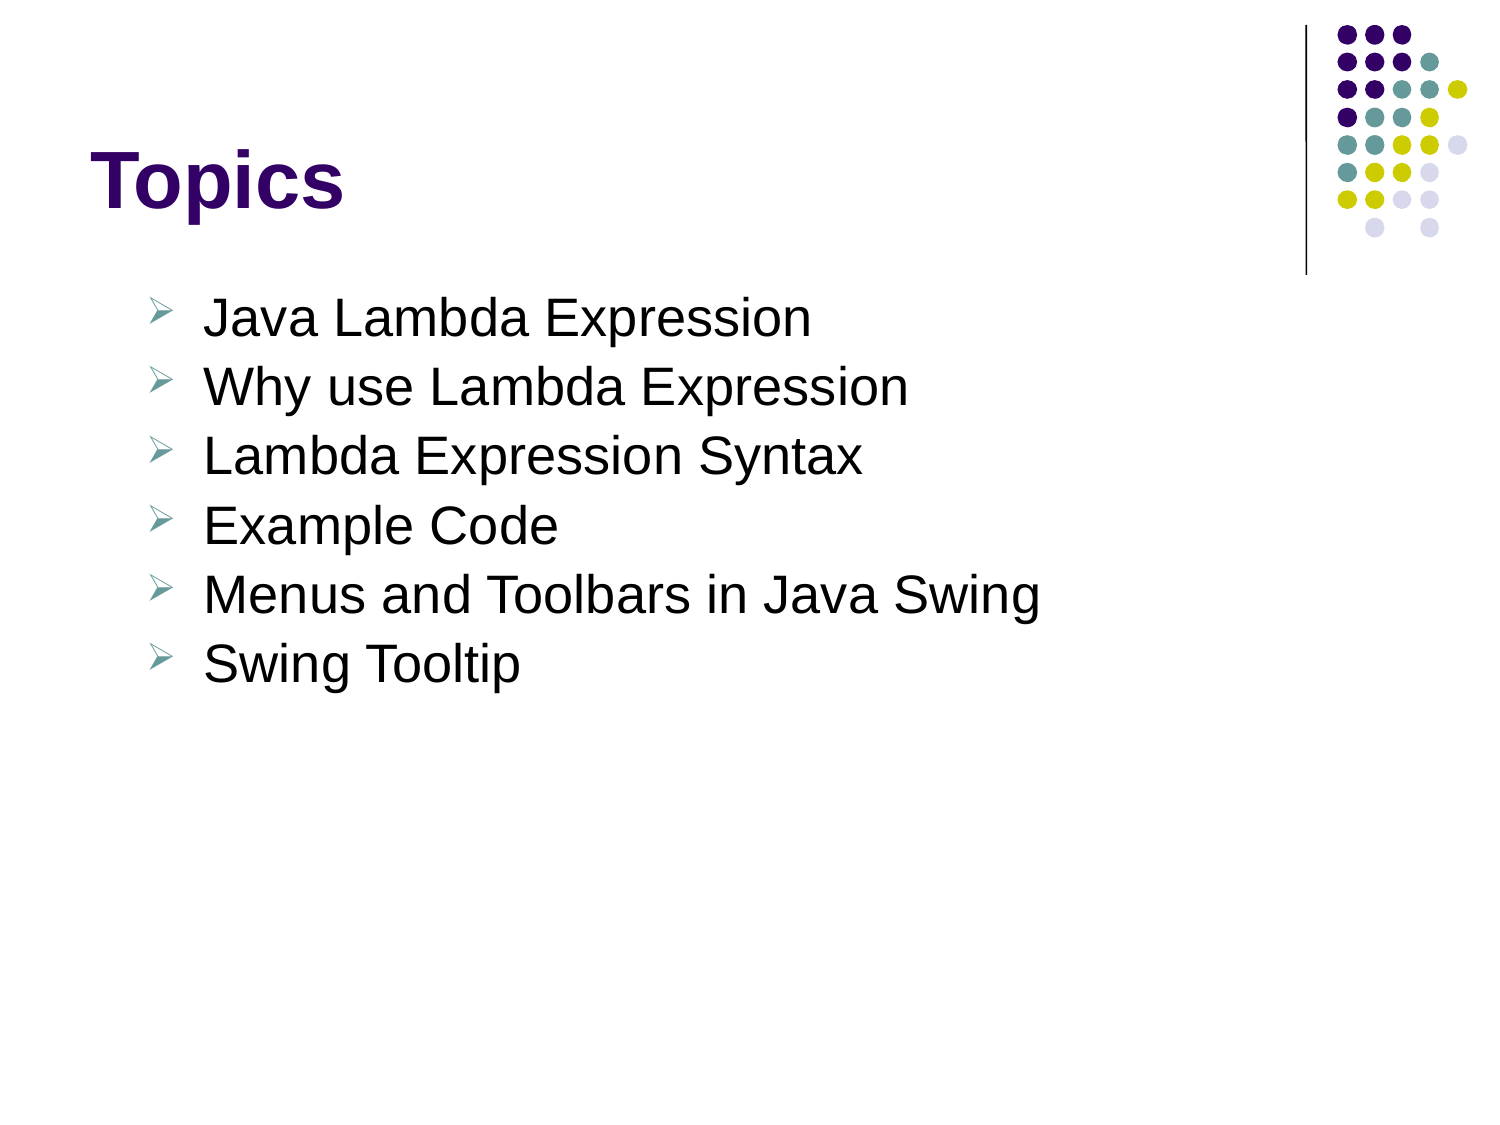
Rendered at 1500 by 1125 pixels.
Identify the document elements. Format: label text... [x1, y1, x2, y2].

title Topics [75, 20, 1313, 233]
list Java Lambda Expression Why use Lambda Expression Lambda Expression Syntax Example Code Menus and Toolbars in Java Swing Swing Tooltip [75, 282, 1425, 1006]
